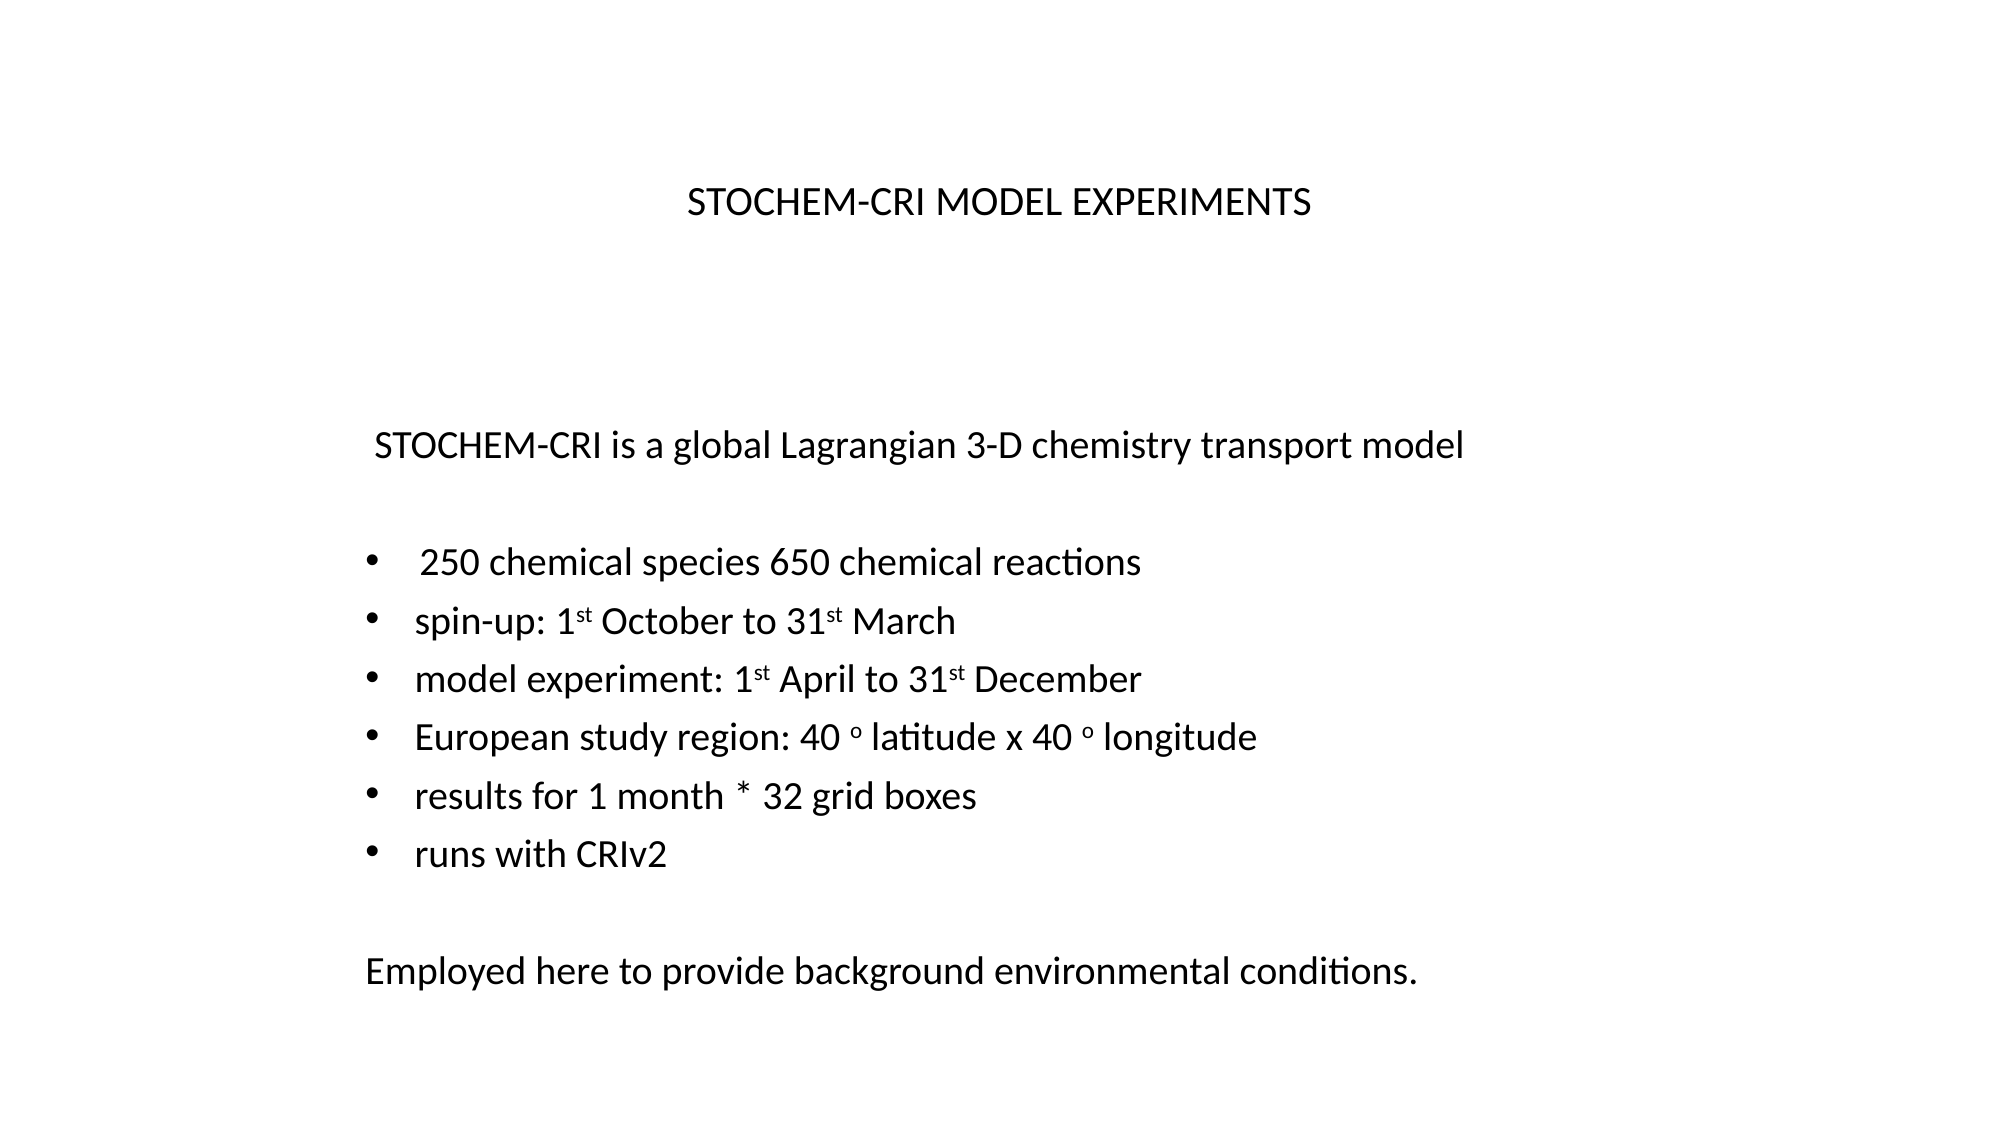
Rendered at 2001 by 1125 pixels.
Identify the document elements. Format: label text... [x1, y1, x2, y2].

subtitle STOCHEM-CRI is a global Lagrangian 3-D chemistry transport model 250 chemical species 650 chemical reactions spin-up: 1st October to 31st March model experiment: 1st April to 31st December European study region: 40 o latitude x 40 o longitude results for 1 month * 32 grid boxes runs with CRIv2 Employed here to provide background environmental conditions. [350, 420, 1697, 1000]
title STOCHEM-CRI MODEL EXPERIMENTS [362, 125, 1638, 233]
